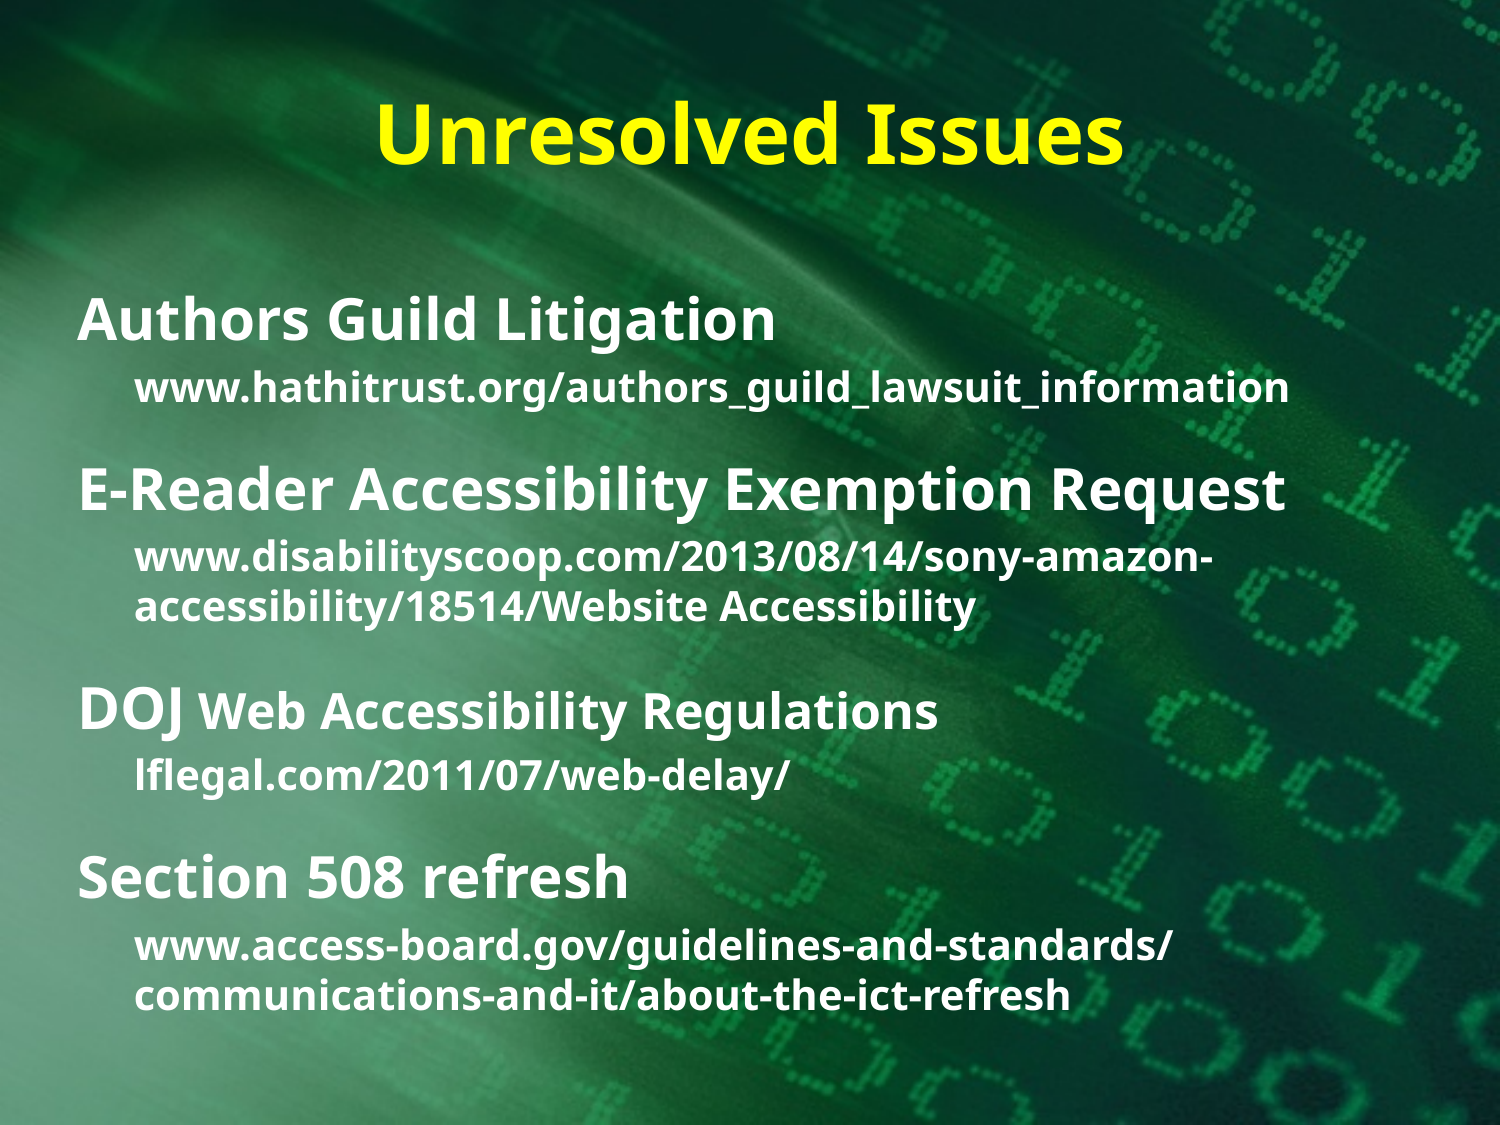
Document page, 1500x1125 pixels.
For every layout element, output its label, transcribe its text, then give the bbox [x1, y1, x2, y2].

title Unresolved Issues [87, 37, 1413, 226]
list Authors Guild Litigation www.hathitrust.org/authors_guild_lawsuit_information E-Reader Accessibility Exemption Request www.disabilityscoop.com/2013/08/14/sony-amazon-accessibility/18514/Website Accessibility DOJ Web Accessibility Regulations lflegal.com/2011/07/web-delay/ Section 508 refresh www.access-board.gov/guidelines-and-standards/communications-and-it/about-the-ict-refresh [62, 274, 1438, 1076]
picture [0, 0, 1500, 1125]
